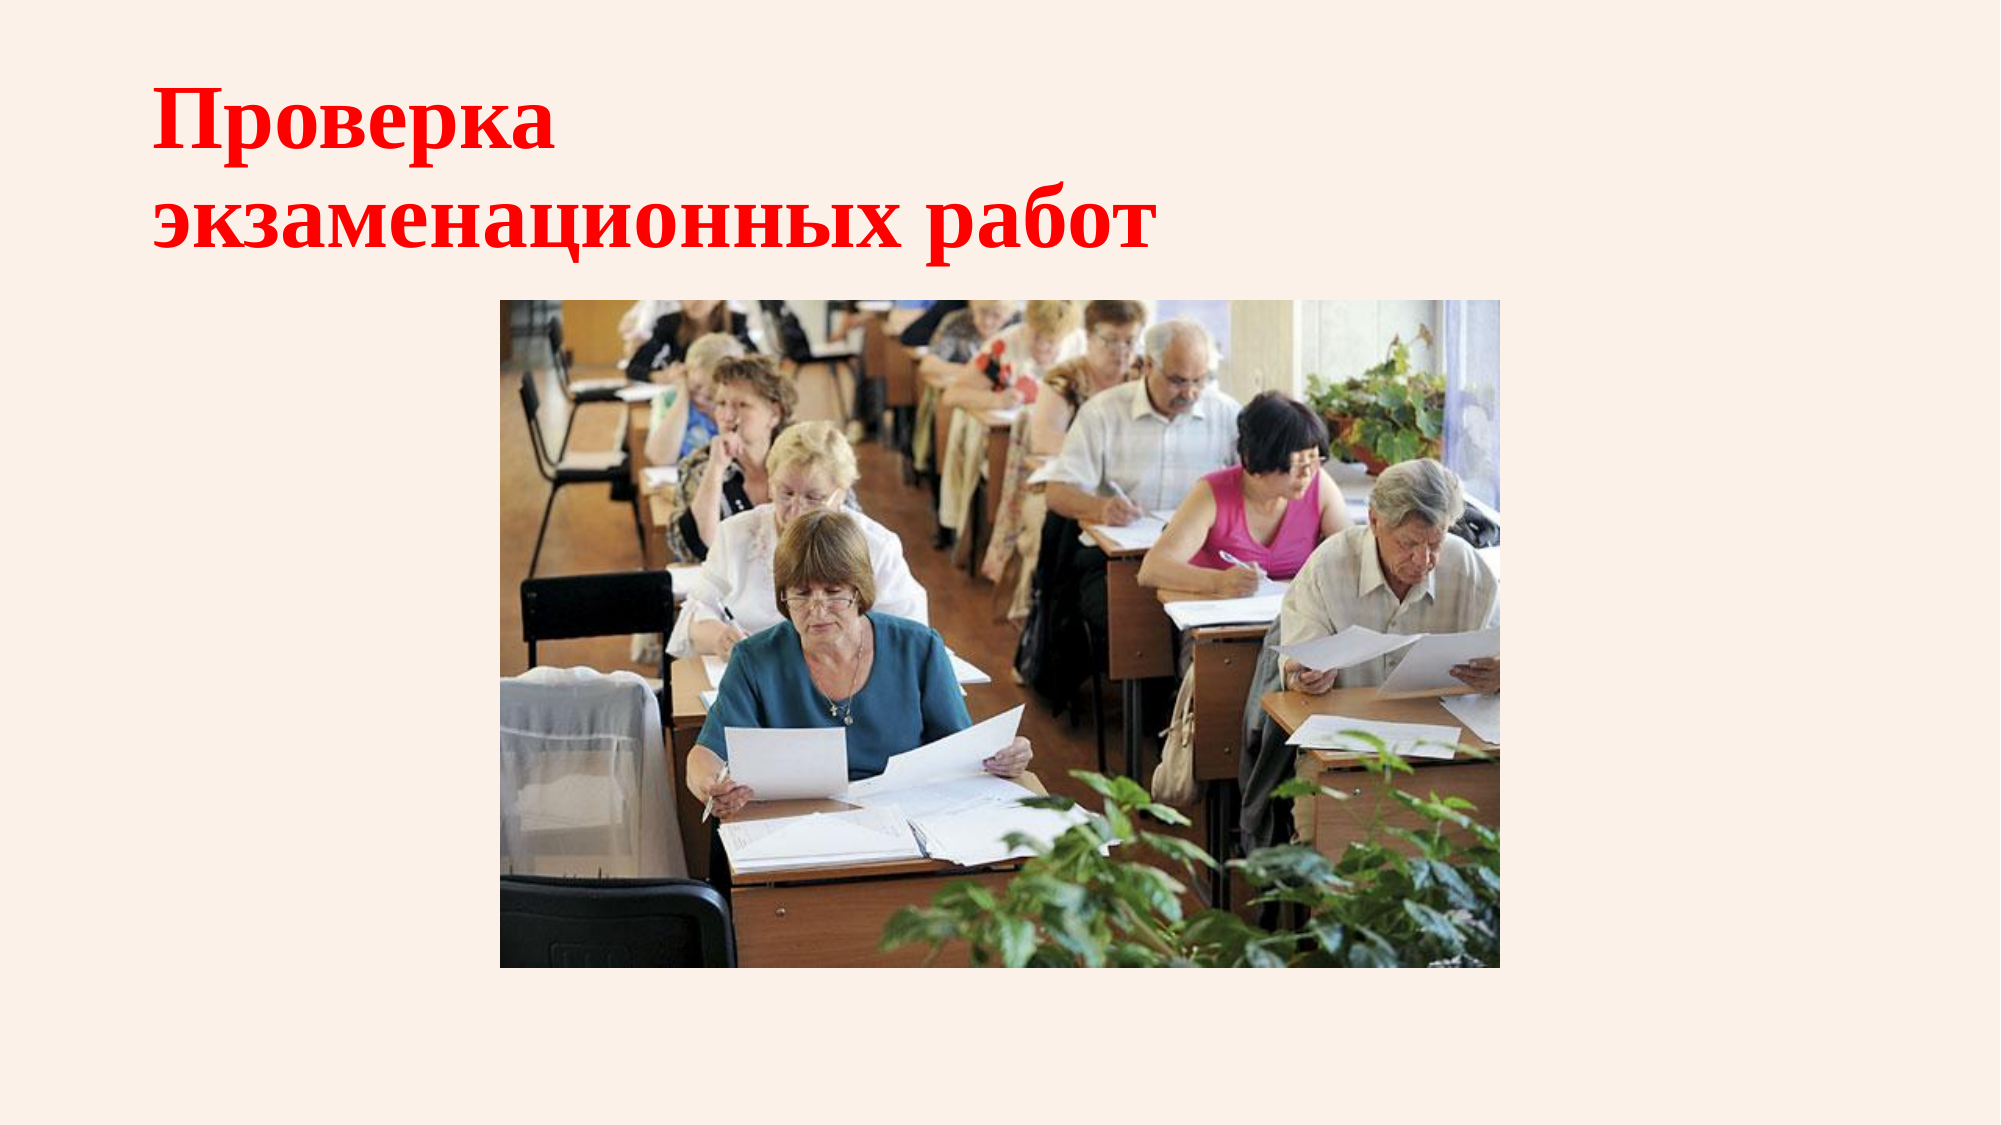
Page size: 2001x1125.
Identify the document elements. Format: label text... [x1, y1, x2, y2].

title Проверка экзаменационных работ [137, 59, 1863, 278]
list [499, 300, 1500, 968]
